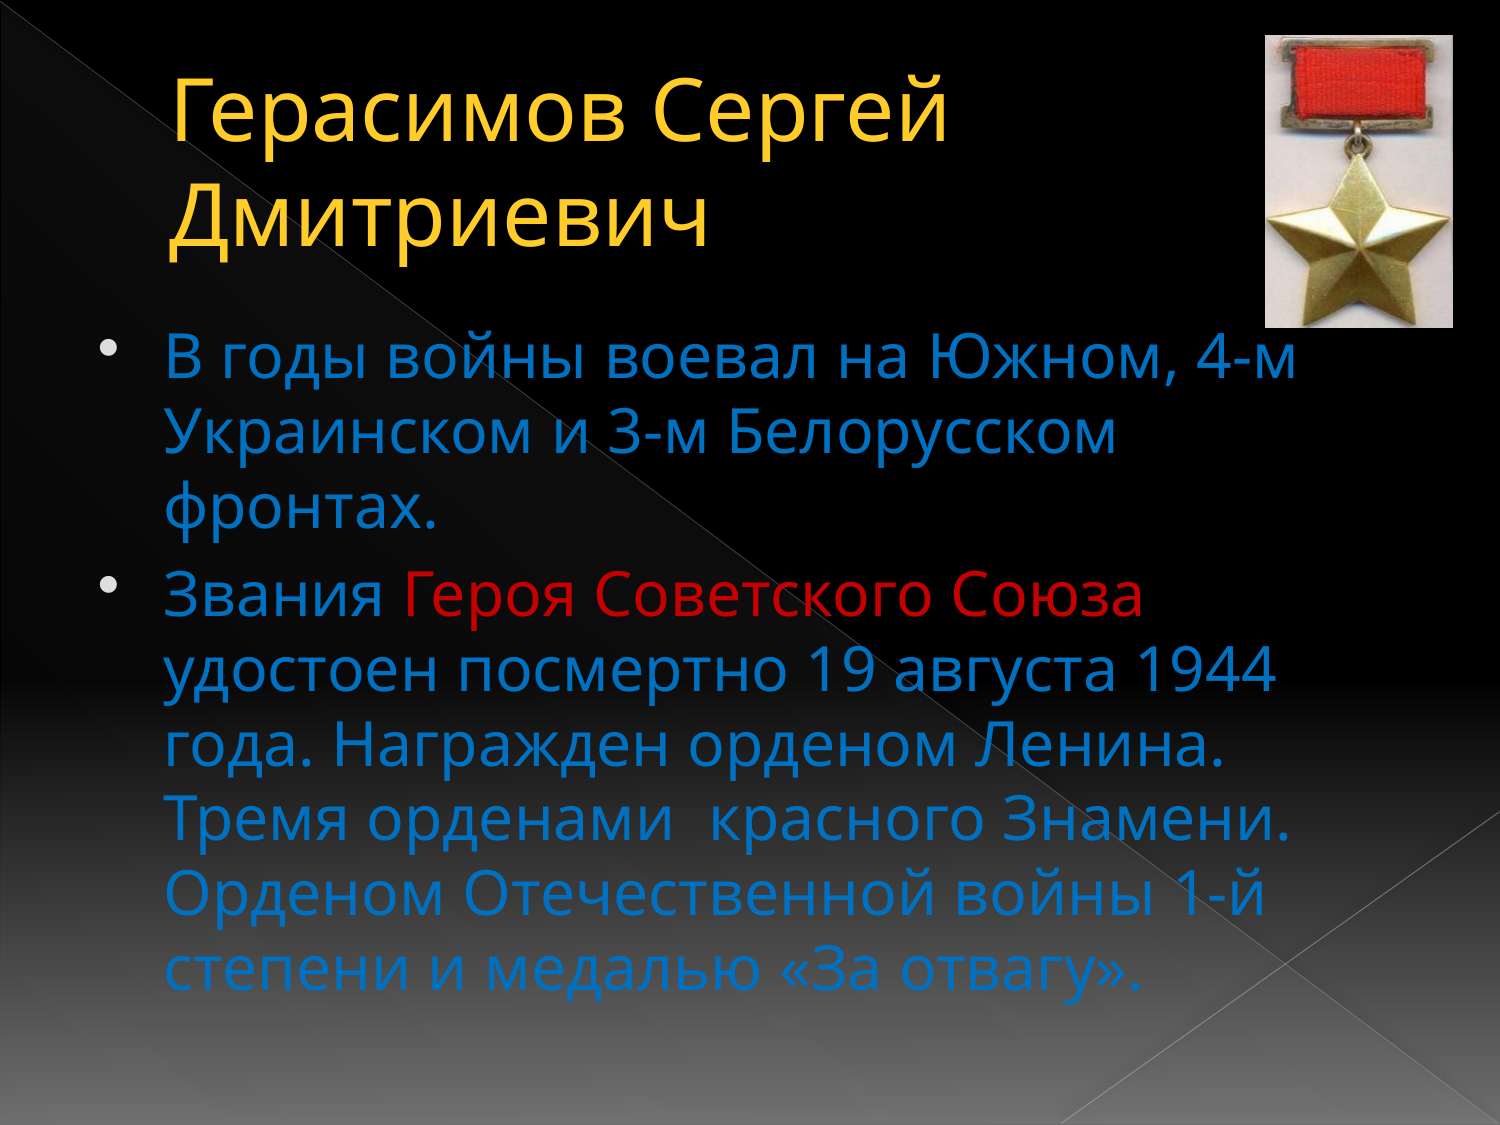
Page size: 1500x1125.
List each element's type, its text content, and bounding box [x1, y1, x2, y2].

title Герасимов Сергей Дмитриевич [75, 43, 1255, 274]
list В годы войны воевал на Южном, 4-м Украинском и 3-м Белорусском фронтах. Звания Героя Советского Союза удостоен посмертно 19 августа 1944 года. Награжден орденом Ленина. Тремя орденами красного Знамени. Орденом Отечественной войны 1-й степени и медалью «За отвагу». [75, 308, 1425, 1059]
picture [1265, 34, 1453, 329]
